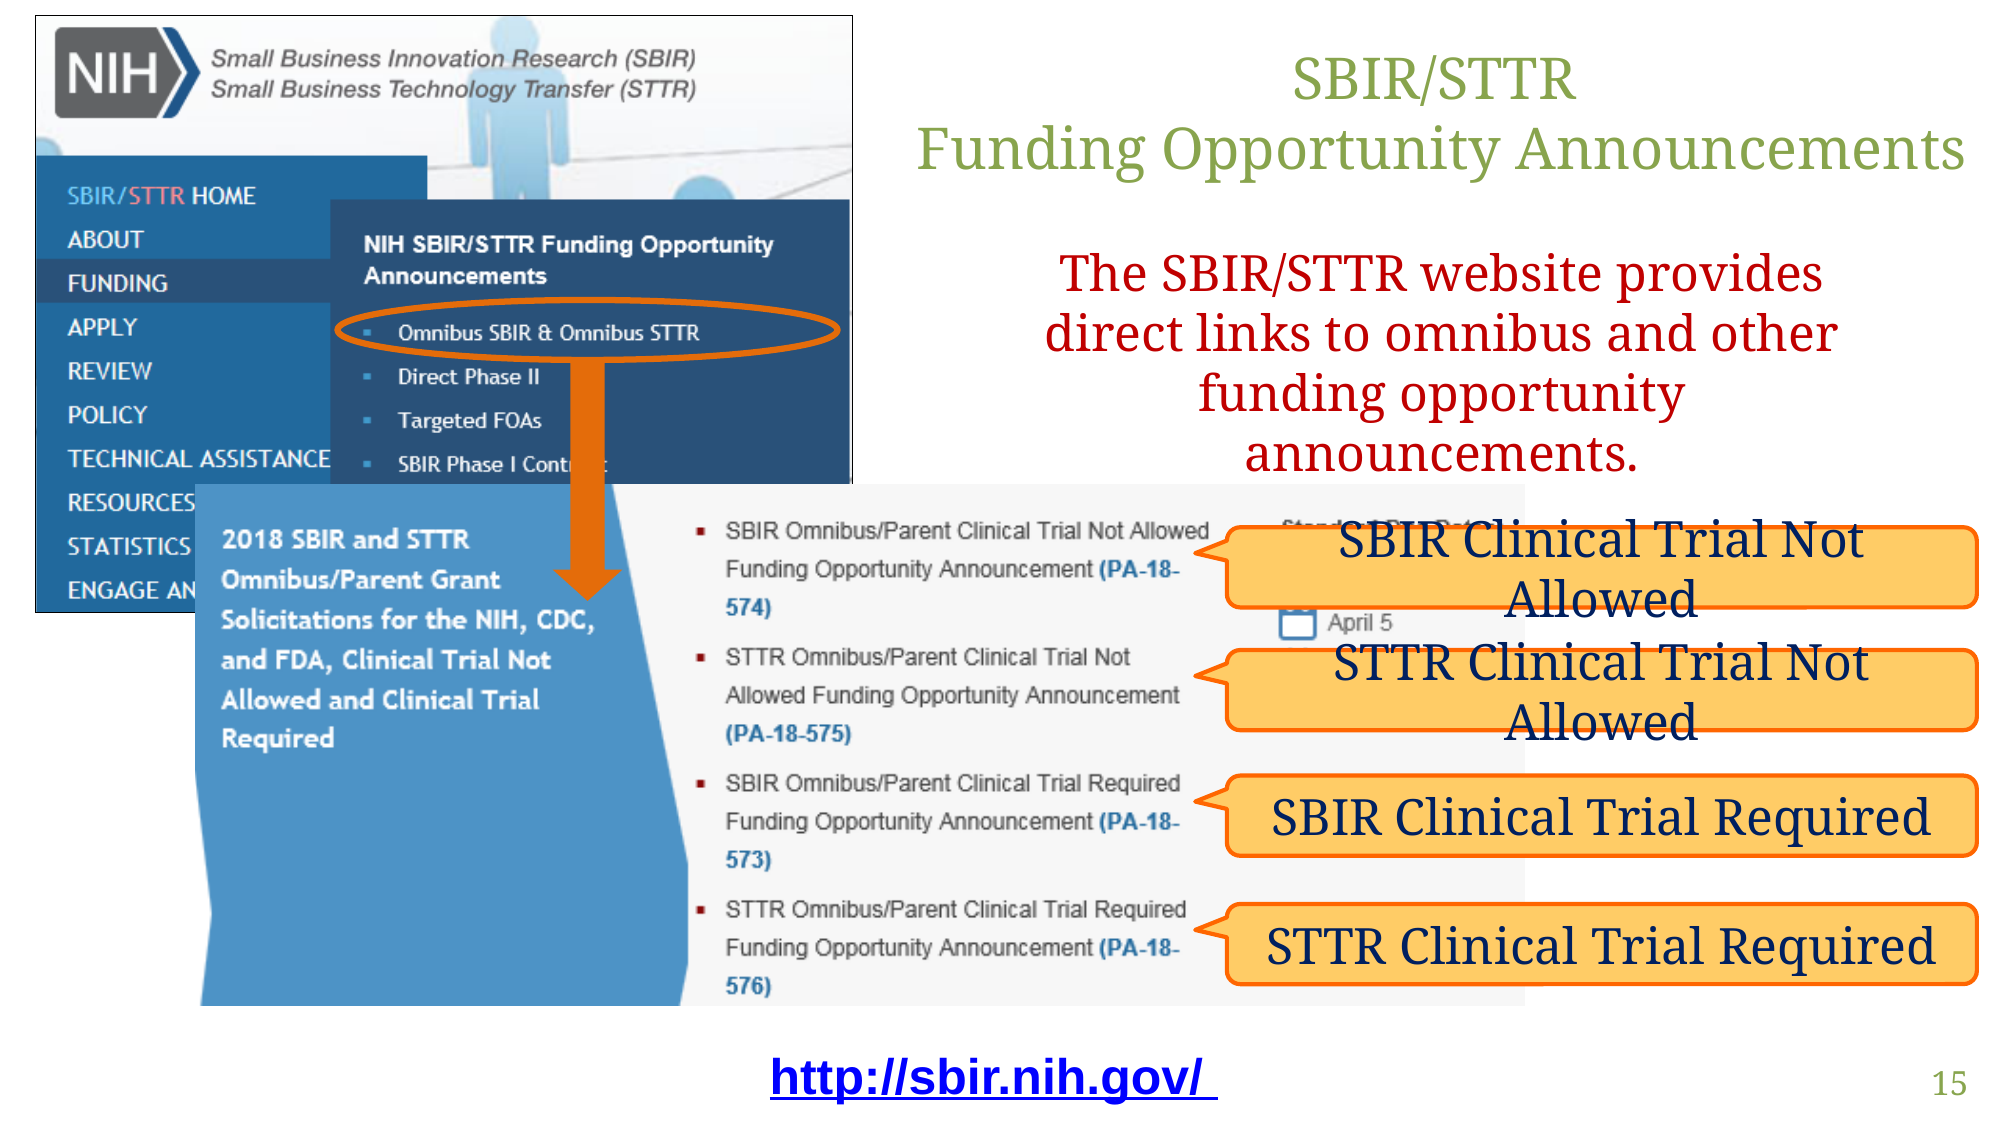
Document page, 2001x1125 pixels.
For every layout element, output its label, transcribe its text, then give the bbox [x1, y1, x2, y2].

picture [35, 15, 1525, 1006]
title SBIR/STTR Funding Opportunity Announcements [896, 25, 1988, 189]
text_box STTR Clinical Trial Required [1530, 903, 1978, 986]
text_box SBIR Clinical Trial Not Allowed [1530, 526, 1978, 609]
text_box STTR Clinical Trial Not Allowed [1530, 649, 1978, 732]
text_box http://sbir.nih.gov/ [324, 1036, 1663, 1112]
slide_number 15 [1899, 1048, 2000, 1122]
text_box The SBIR/STTR website provides direct links to omnibus and other funding opportunity announcements. [984, 234, 1900, 441]
text_box SBIR Clinical Trial Required [1530, 774, 1978, 857]
